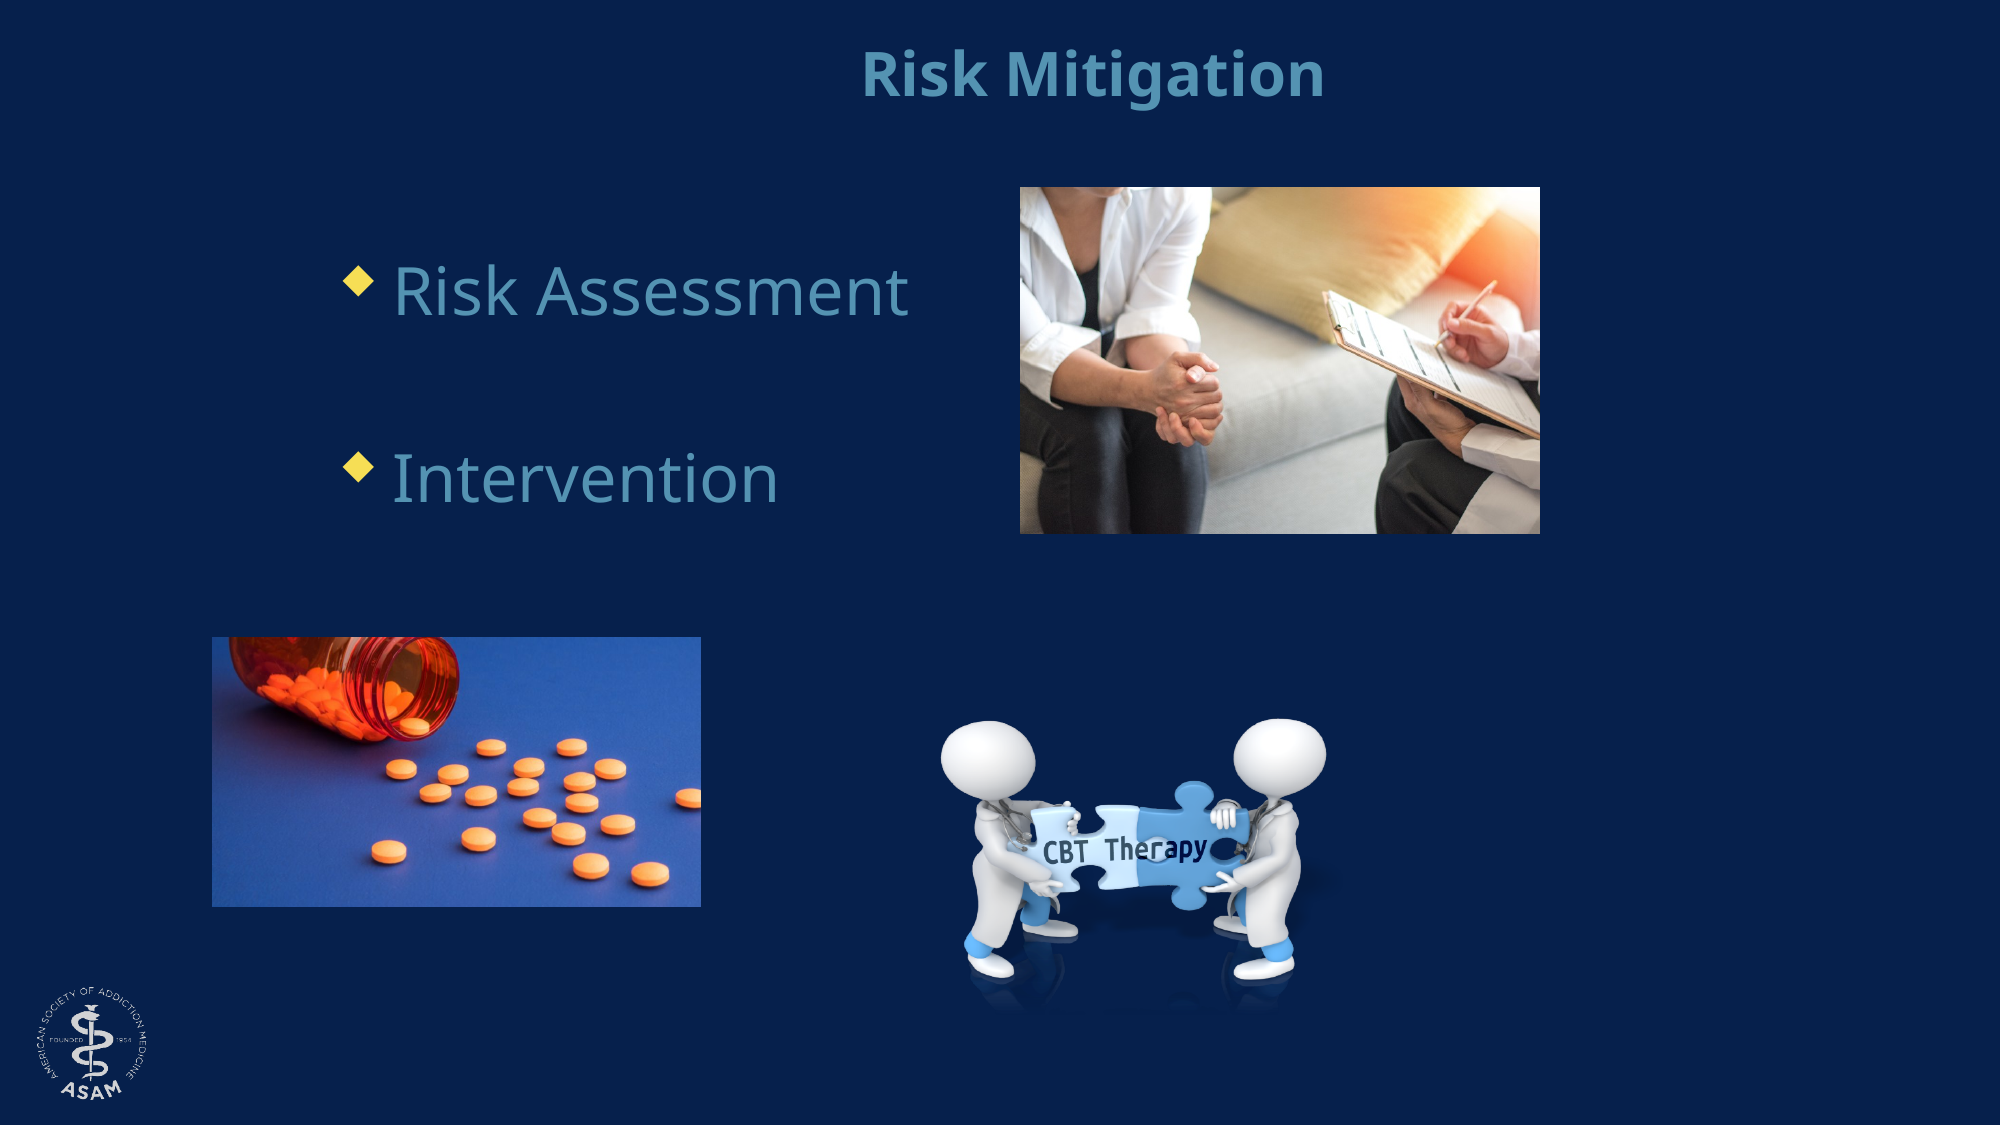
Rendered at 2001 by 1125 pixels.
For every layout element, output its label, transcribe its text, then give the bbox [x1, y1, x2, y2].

list Risk Assessment Intervention [324, 241, 1675, 563]
picture [909, 707, 1363, 1030]
picture [1019, 187, 1540, 535]
picture [37, 987, 146, 1100]
picture [212, 637, 702, 907]
title Risk Mitigation [587, 33, 1600, 111]
